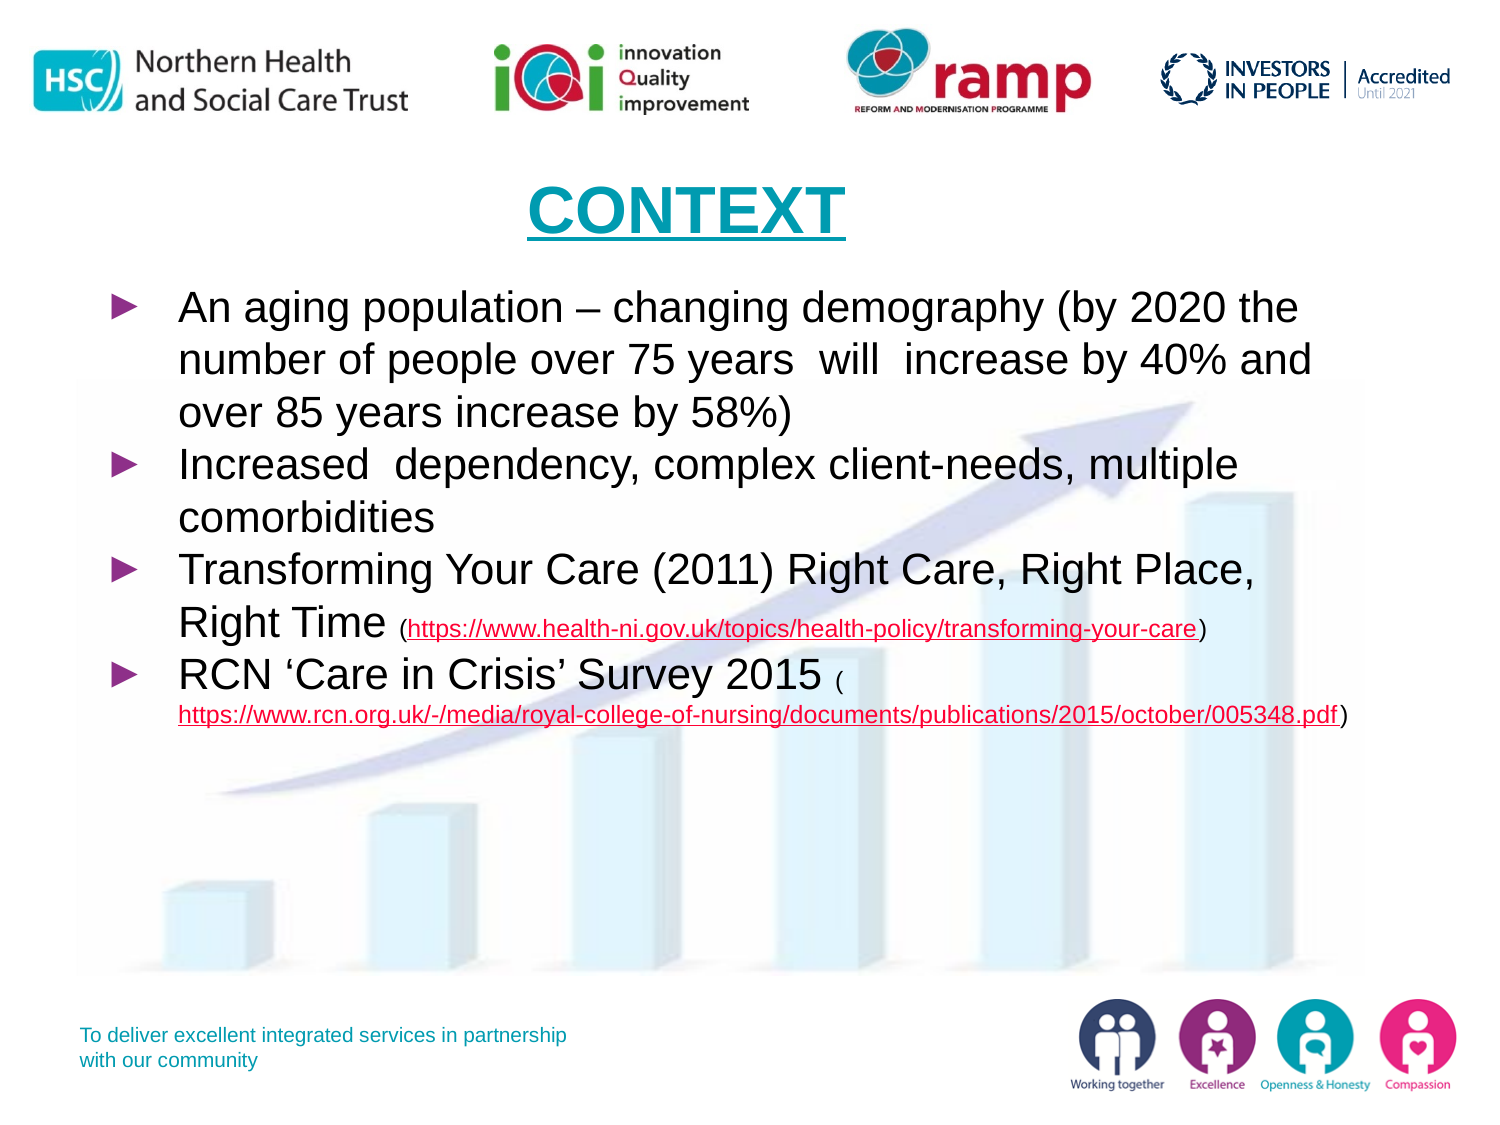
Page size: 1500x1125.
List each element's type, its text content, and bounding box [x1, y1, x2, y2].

text_box An aging population – changing demography (by 2020 the number of people over 75 years will increase by 40% and over 85 years increase by 58%) Increased dependency, complex client-needs, multiple comorbidities Transforming Your Care (2011) Right Care, Right Place, Right Time (https://www.health-ni.gov.uk/topics/health-policy/transforming-your-care) RCN ‘Care in Crisis’ Survey 2015 (https://www.rcn.org.uk/-/media/royal-college-of-nursing/documents/publications/2015/october/005348.pdf) [88, 218, 1376, 789]
picture [1139, 24, 1471, 135]
picture [844, 24, 1093, 115]
text_box CONTEXT [490, 159, 916, 218]
picture [76, 378, 1365, 977]
picture [1068, 999, 1460, 1094]
picture [29, 46, 408, 115]
picture [494, 44, 749, 115]
